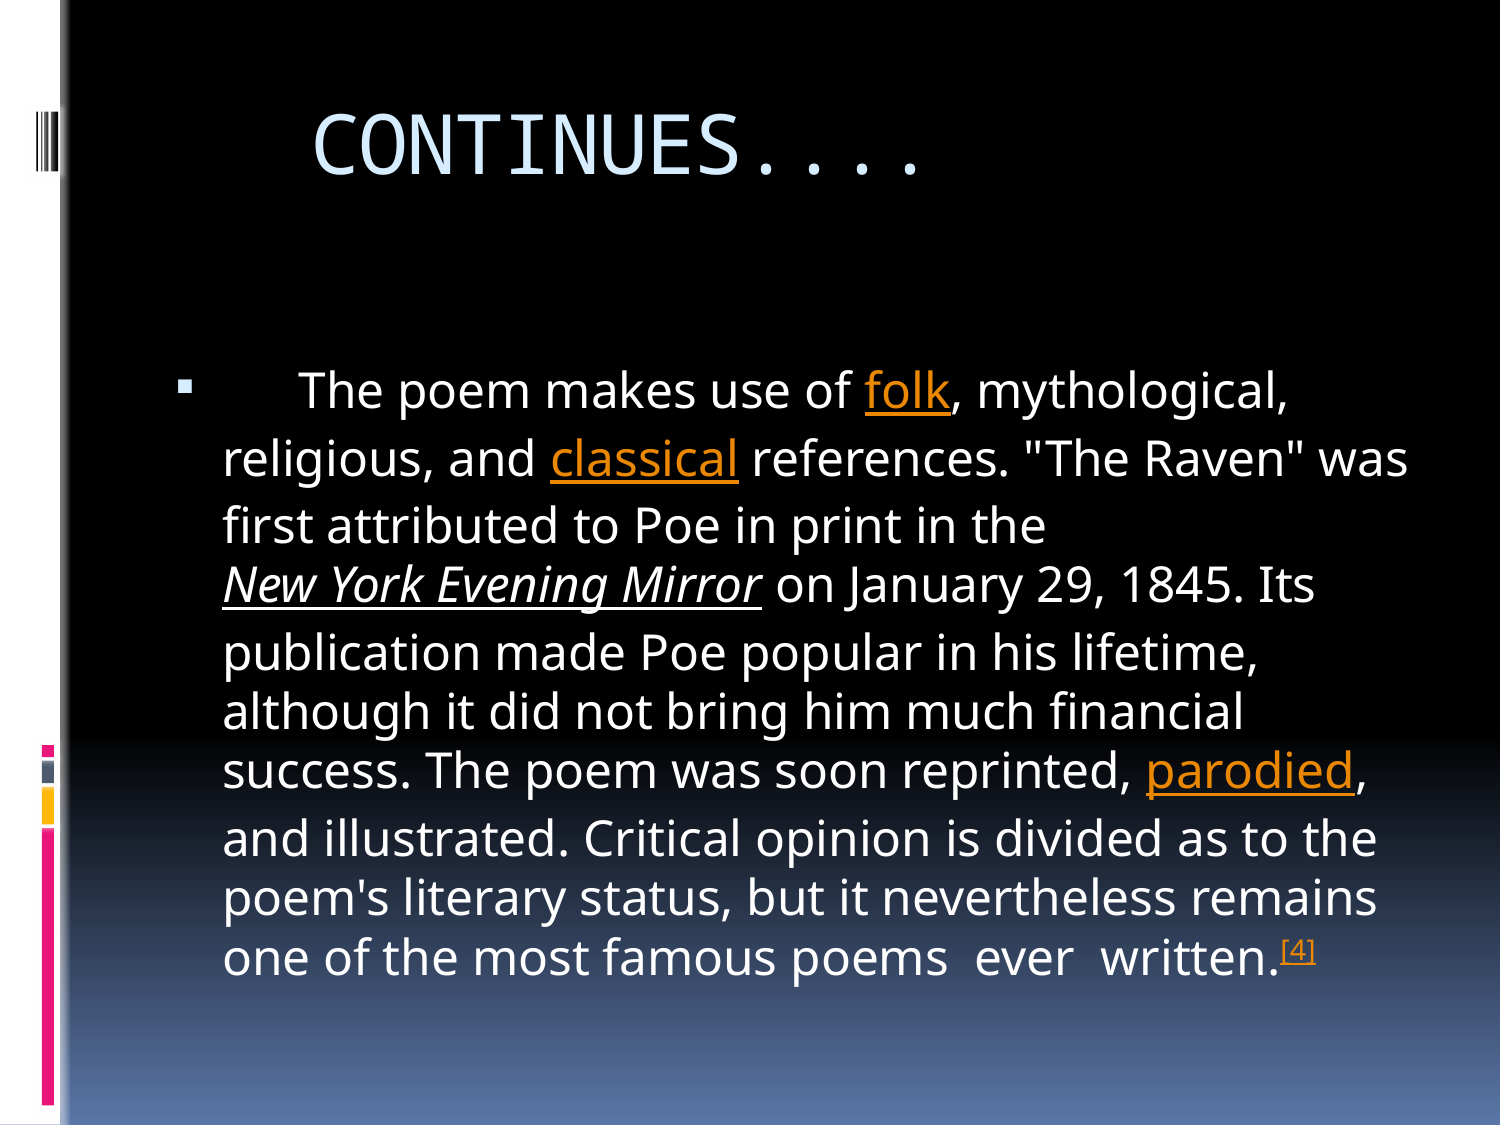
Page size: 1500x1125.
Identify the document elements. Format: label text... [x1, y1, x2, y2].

title CONTINUES.... [150, 83, 1425, 234]
list The poem makes use of folk, mythological, religious, and classical references. "The Raven" was first attributed to Poe in print in the New York Evening Mirror on January 29, 1845. Its publication made Poe popular in his lifetime, although it did not bring him much financial success. The poem was soon reprinted, parodied, and illustrated. Critical opinion is divided as to the poem's literary status, but it nevertheless remains one of the most famous poems ever written.[4] [150, 292, 1425, 1043]
